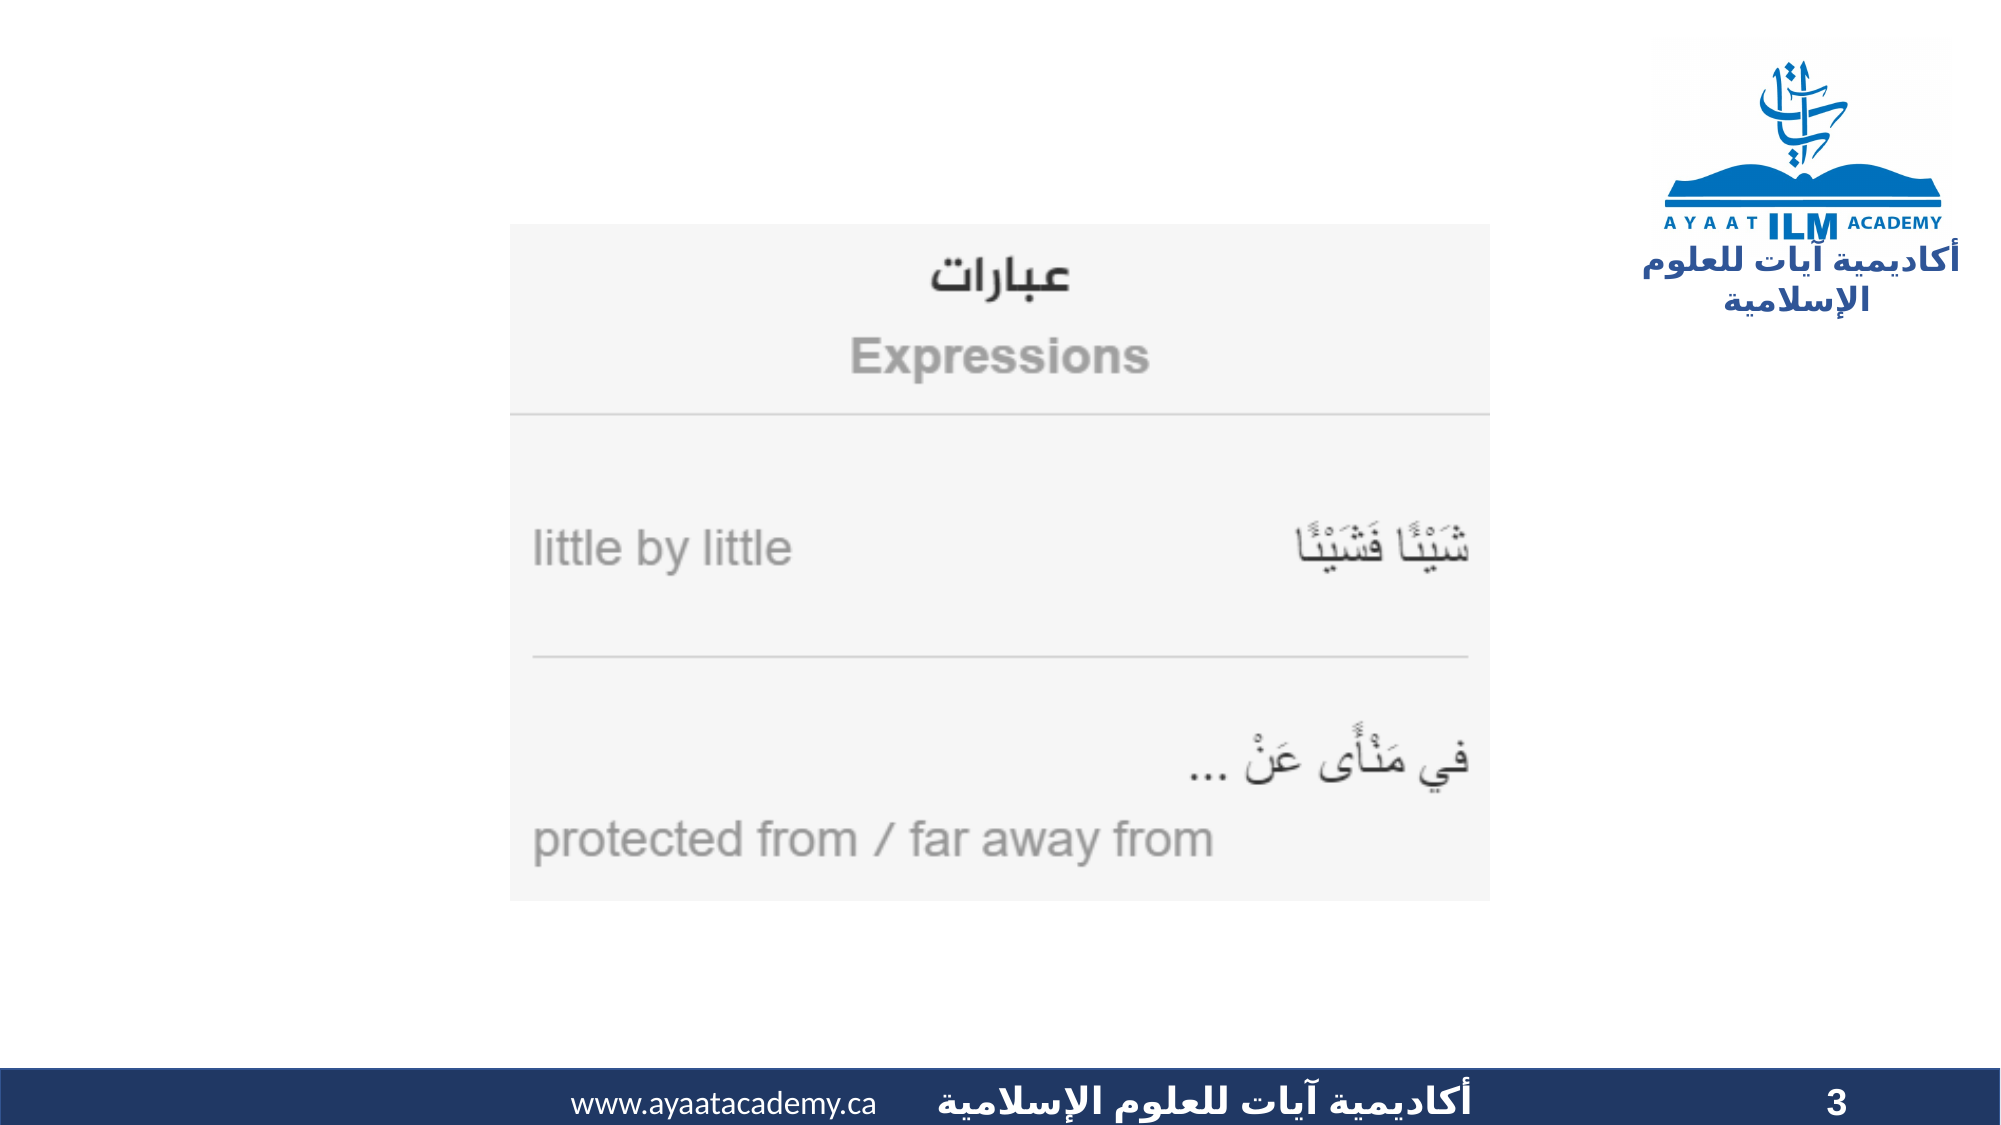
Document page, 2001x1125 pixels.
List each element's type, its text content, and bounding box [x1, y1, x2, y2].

picture [1651, 37, 1952, 257]
slide_number 3 [1412, 1070, 1863, 1125]
picture [510, 224, 1490, 901]
